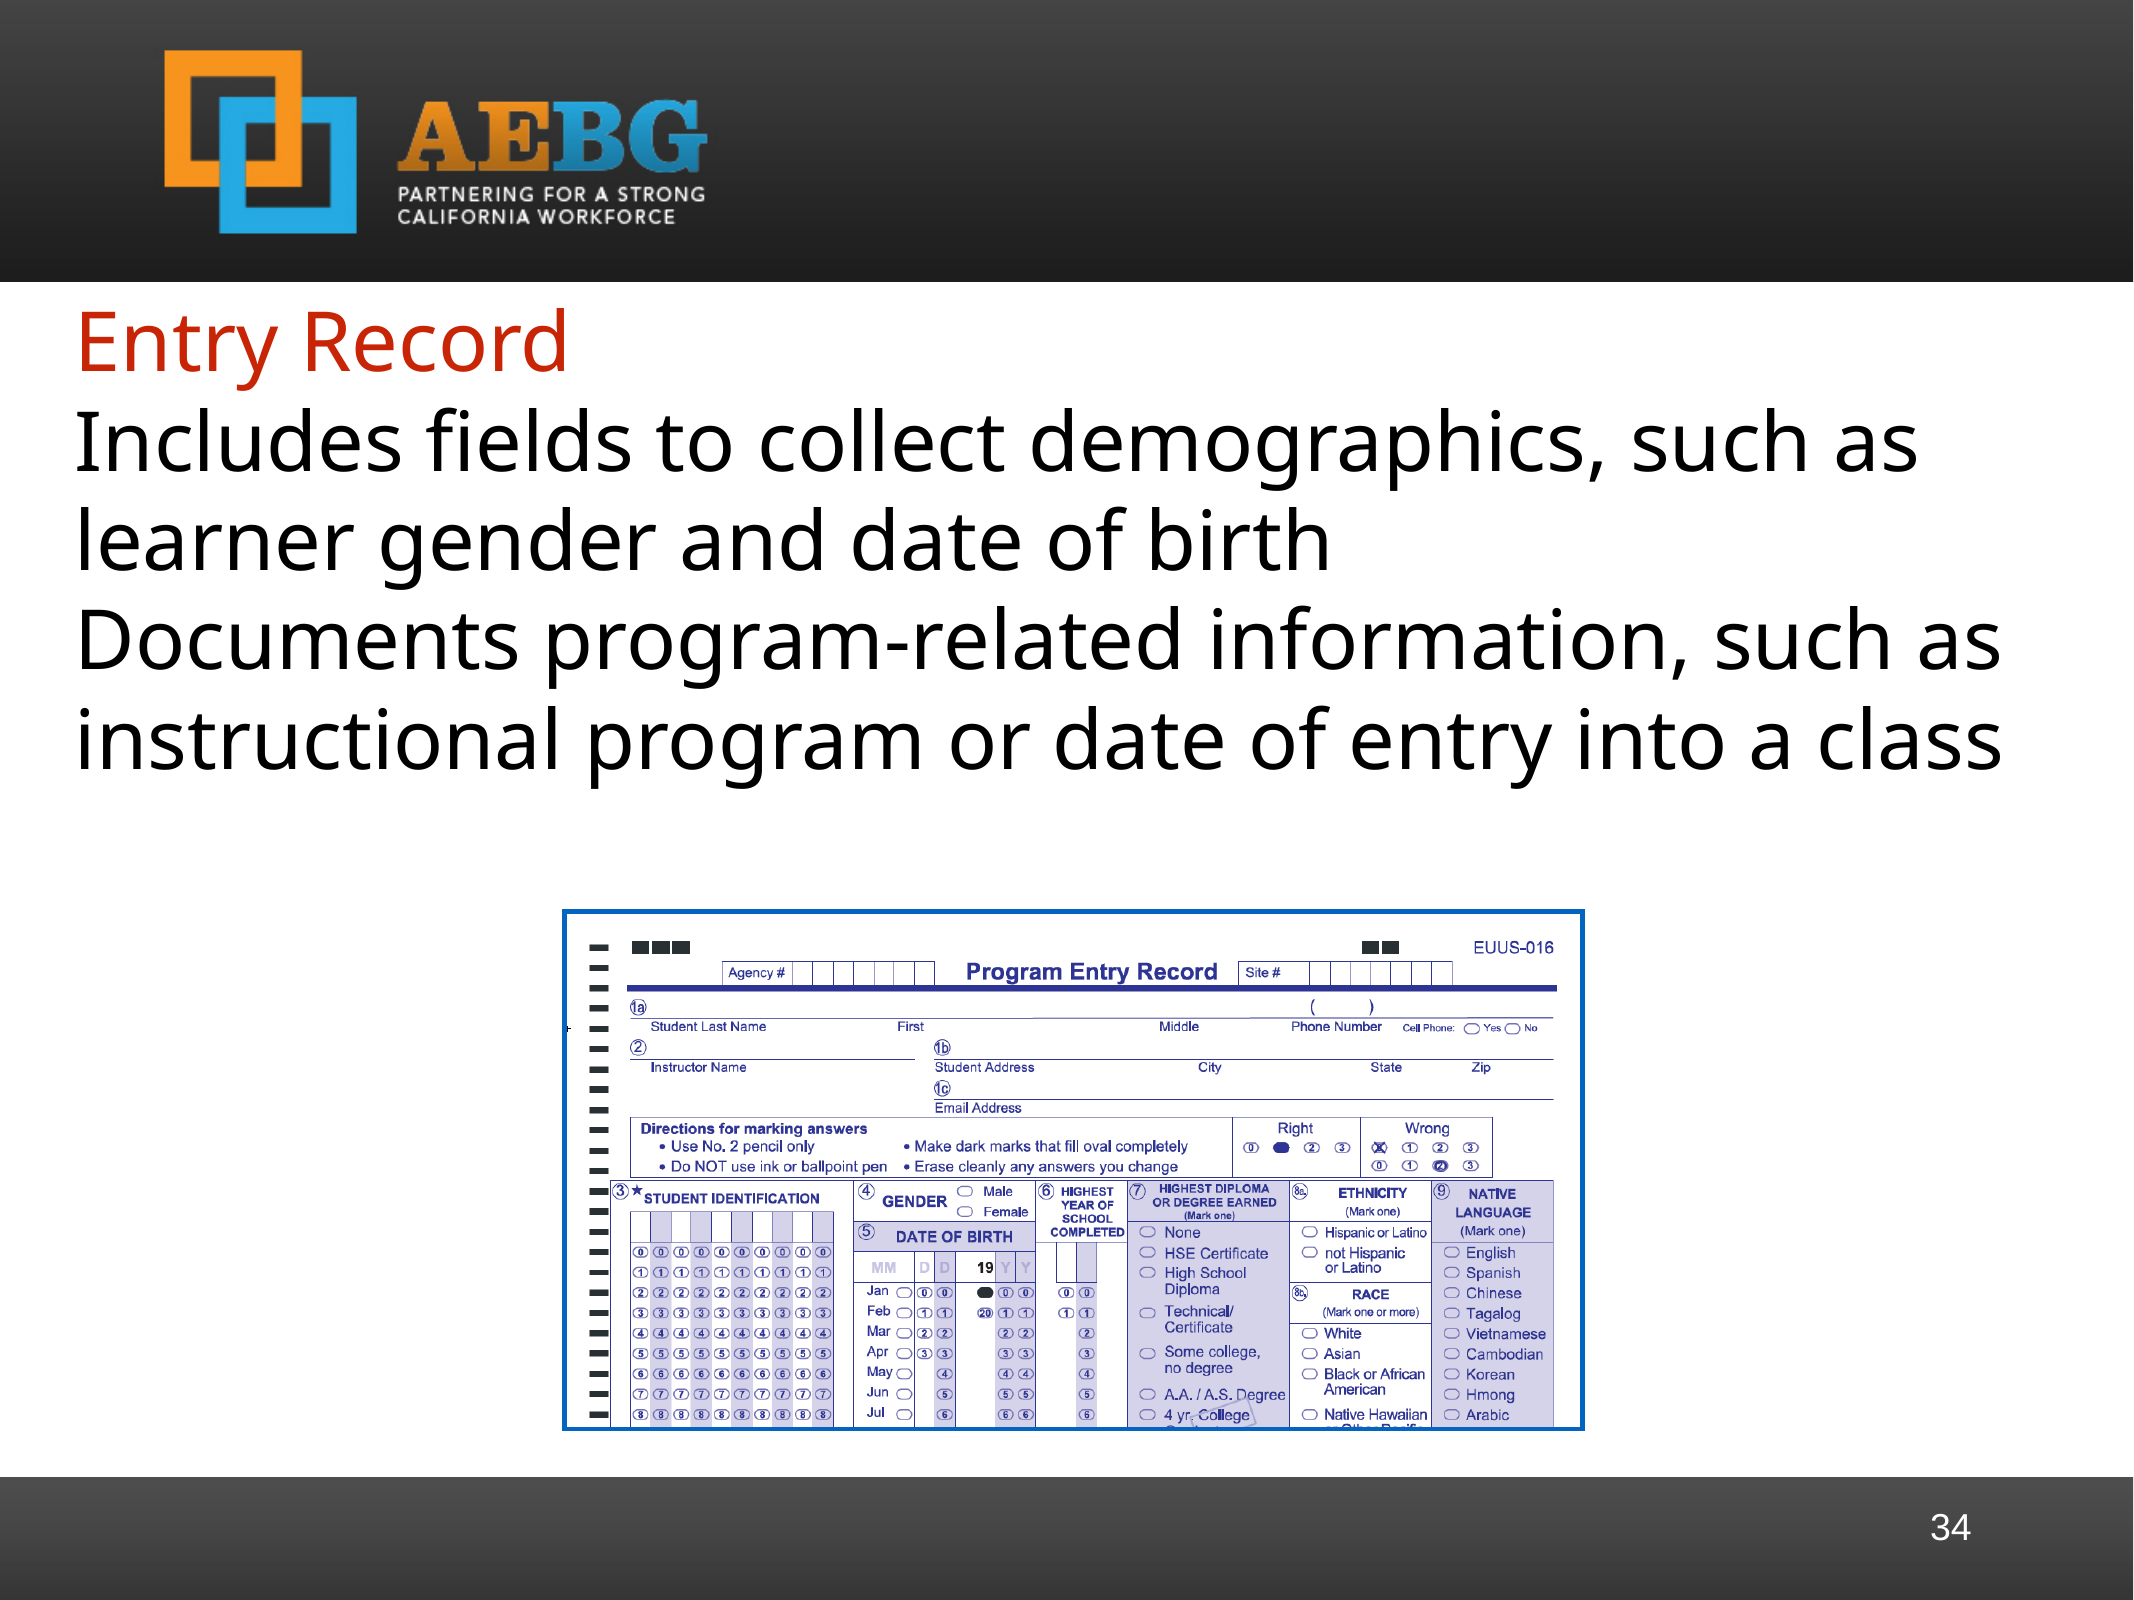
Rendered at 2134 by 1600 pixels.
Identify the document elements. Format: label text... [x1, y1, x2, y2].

list Entry Record Includes fields to collect demographics, such as learner gender and date of birth Documents program-related information, such as instructional program or date of entry into a class [60, 281, 2028, 465]
slide_number 34 [1506, 1483, 1987, 1569]
picture [0, 1477, 2134, 1600]
picture [0, 0, 2134, 282]
picture [566, 913, 1581, 1427]
